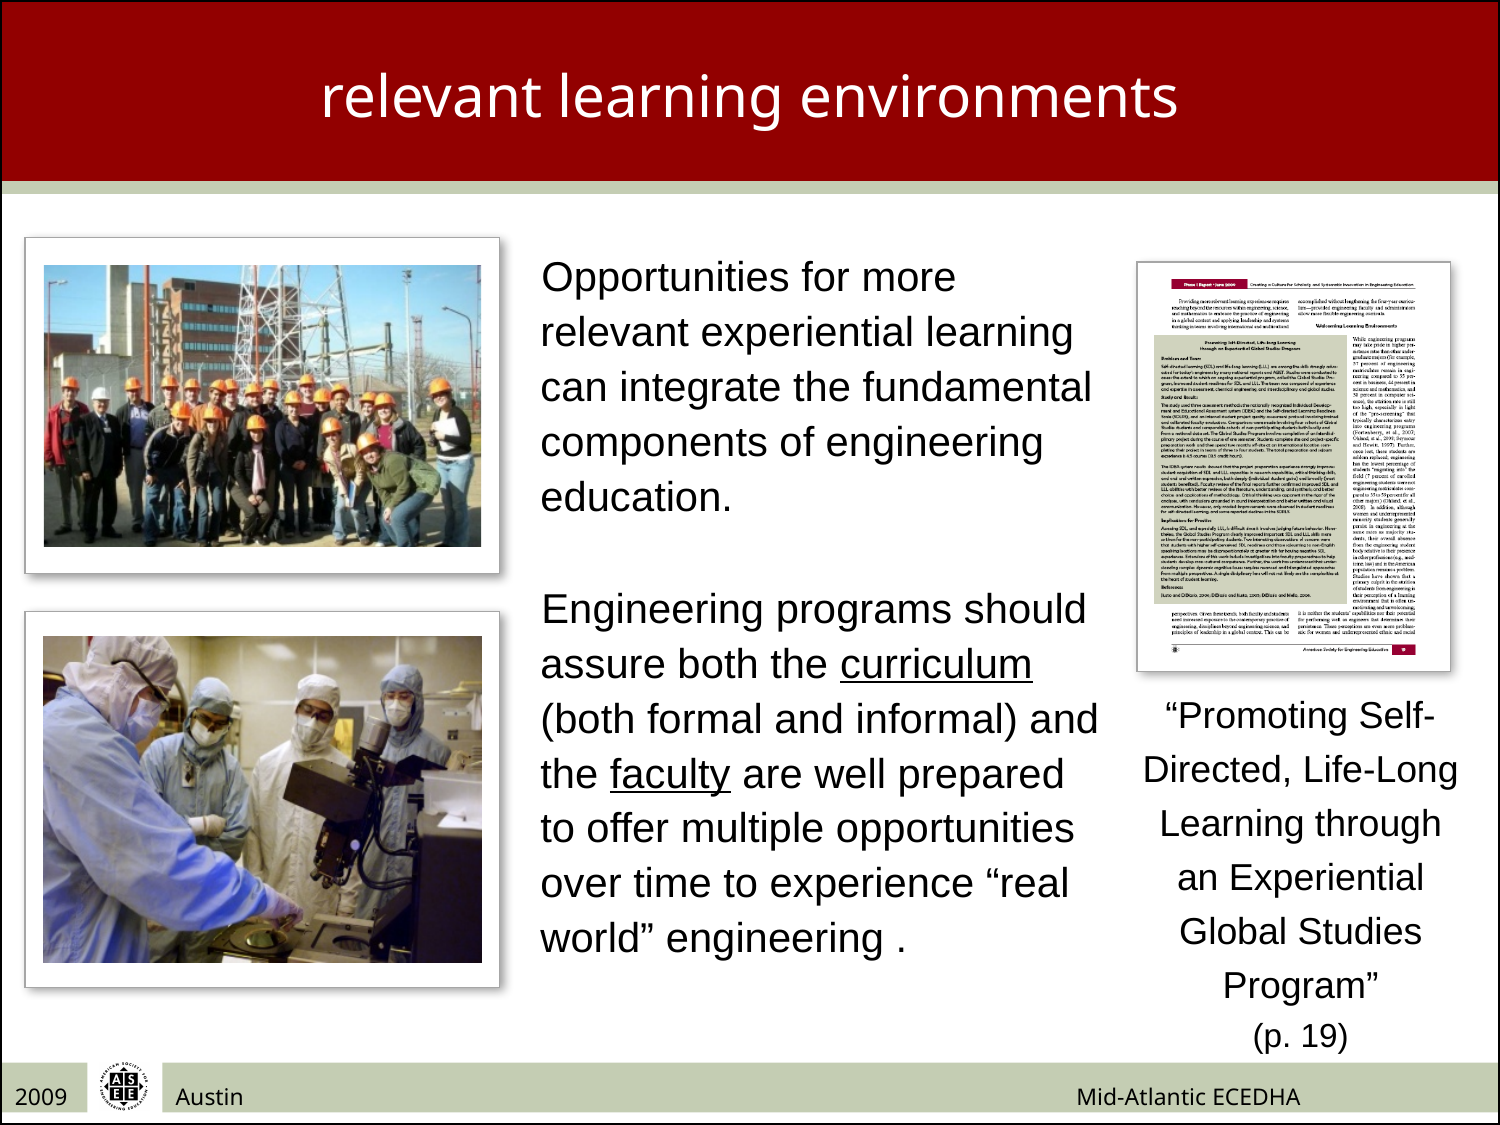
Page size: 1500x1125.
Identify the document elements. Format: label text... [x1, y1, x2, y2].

text_box “Promoting Self-Directed, Life-Long Learning through an Experiential Global Studies Program” (p. 19) [1119, 675, 1482, 1062]
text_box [24, 611, 501, 988]
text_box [24, 237, 501, 575]
picture [1137, 262, 1451, 671]
text_box Opportunities for more relevant experiential learning can integrate the fundamental components of engineering education. Engineering programs should assure both the curriculum (both formal and informal) and the faculty are well prepared to offer multiple opportunities over time to experience “real world” engineering . [524, 237, 1125, 969]
picture [99, 1062, 150, 1111]
text_box relevant learning environments [0, 0, 1500, 188]
